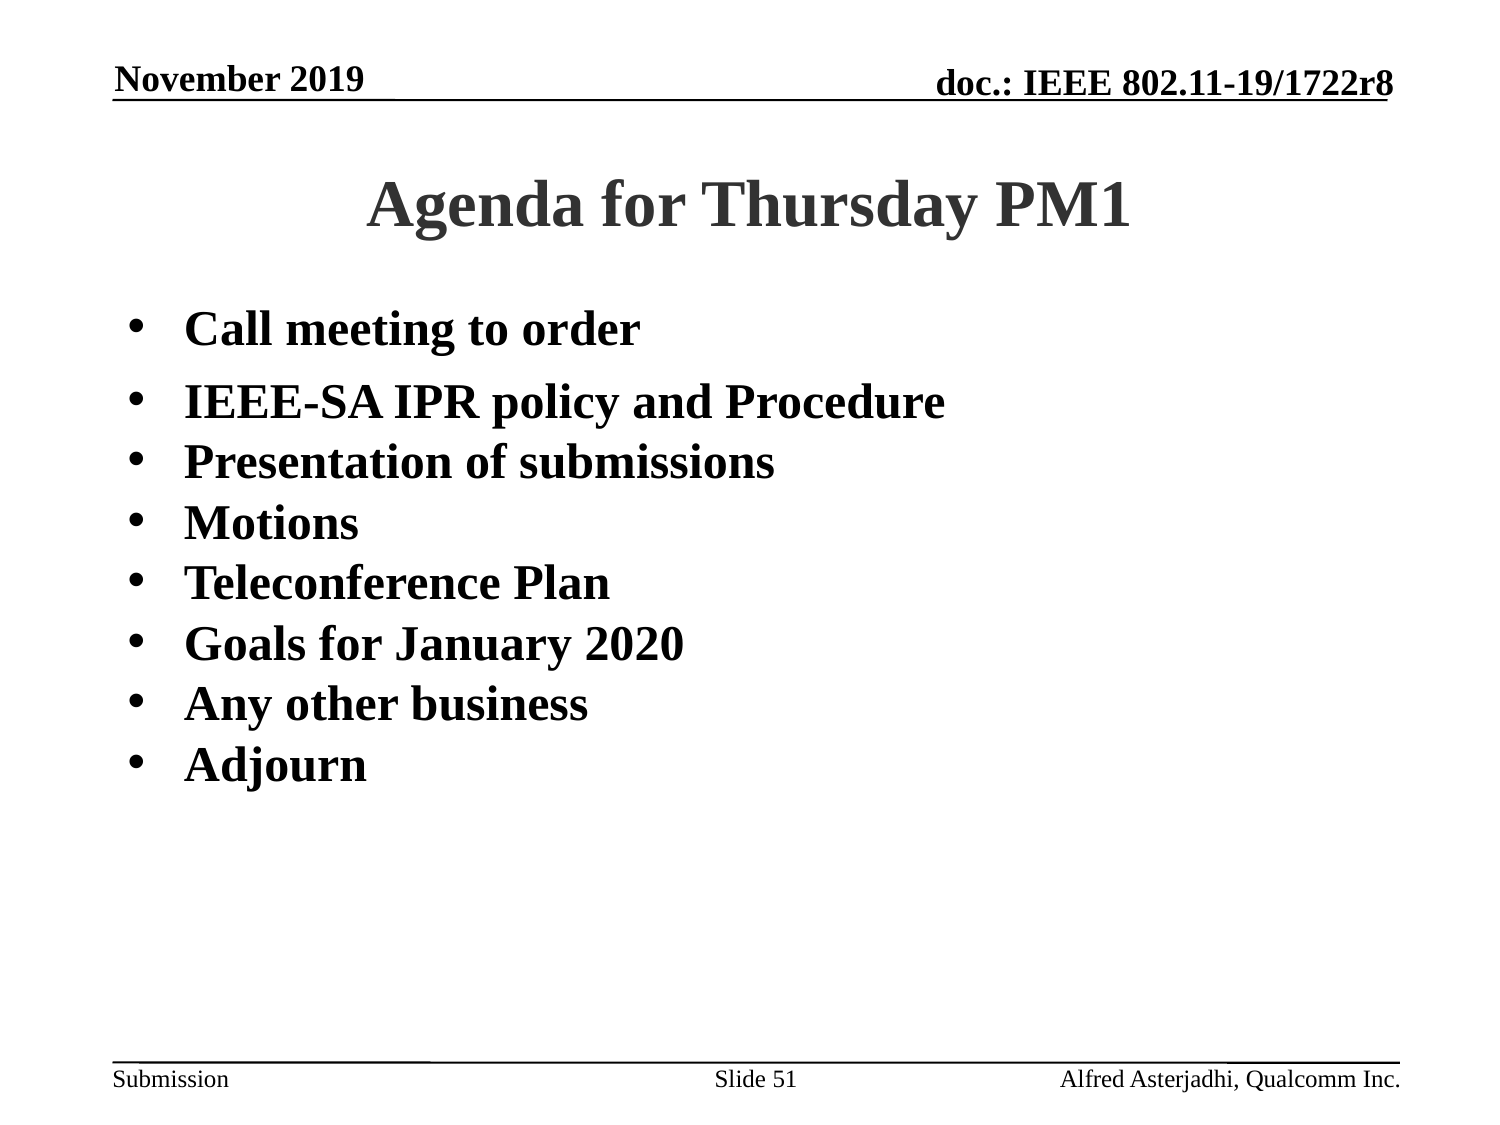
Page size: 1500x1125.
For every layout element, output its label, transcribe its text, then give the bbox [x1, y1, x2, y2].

list Call meeting to order IEEE-SA IPR policy and Procedure Presentation of submissions Motions Teleconference Plan Goals for January 2020 Any other business Adjourn [112, 299, 1388, 975]
slide_number Slide 51 [712, 1061, 800, 1123]
title Agenda for Thursday PM1 [62, 112, 1438, 288]
footer Alfred Asterjadhi, Qualcomm Inc. [878, 1061, 1402, 1093]
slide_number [114, 54, 423, 100]
